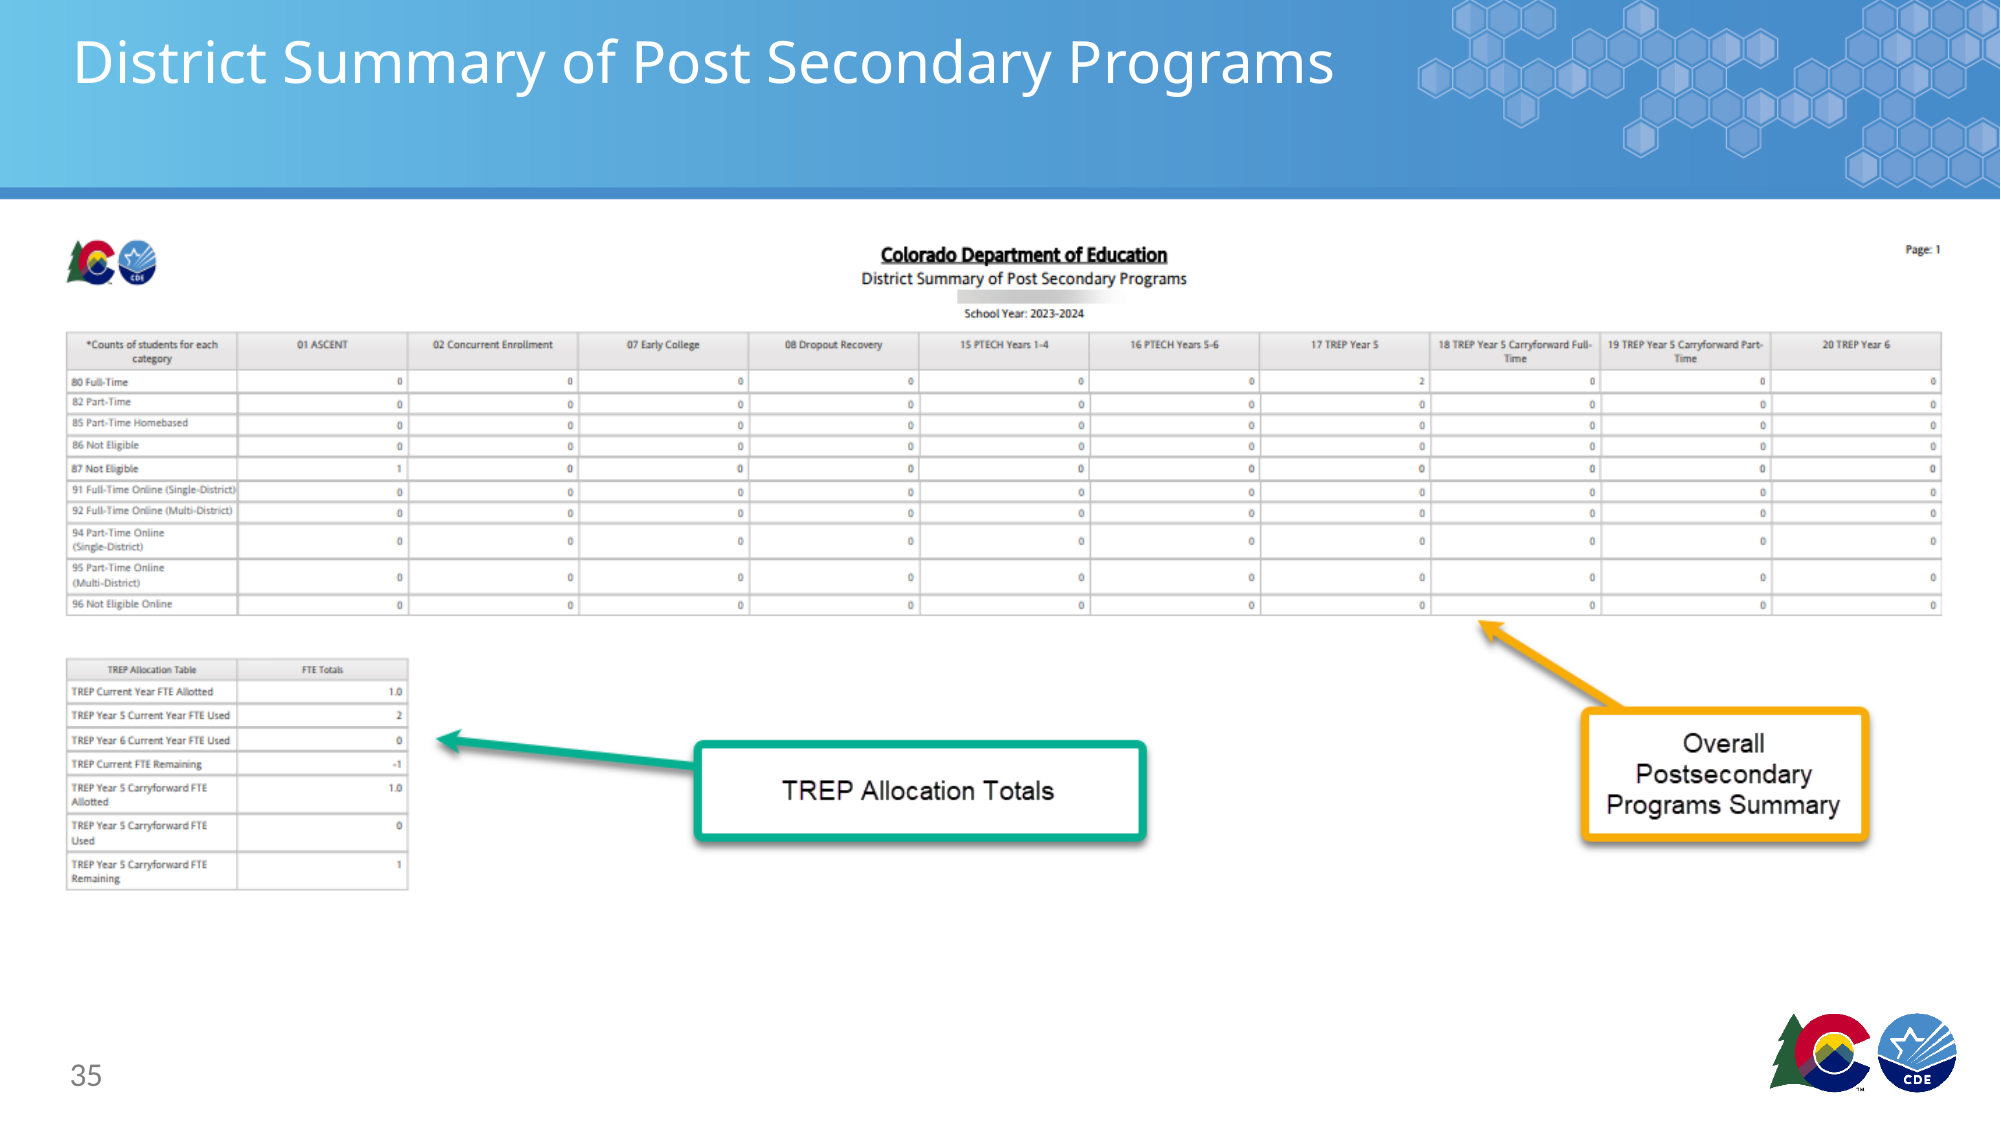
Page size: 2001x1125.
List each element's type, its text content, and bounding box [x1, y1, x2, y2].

picture [41, 230, 1959, 928]
picture [0, 0, 2000, 200]
slide_number 35 [54, 1042, 505, 1103]
picture [1768, 1012, 1957, 1093]
title District Summary of Post Secondary Programs [72, 33, 1396, 182]
